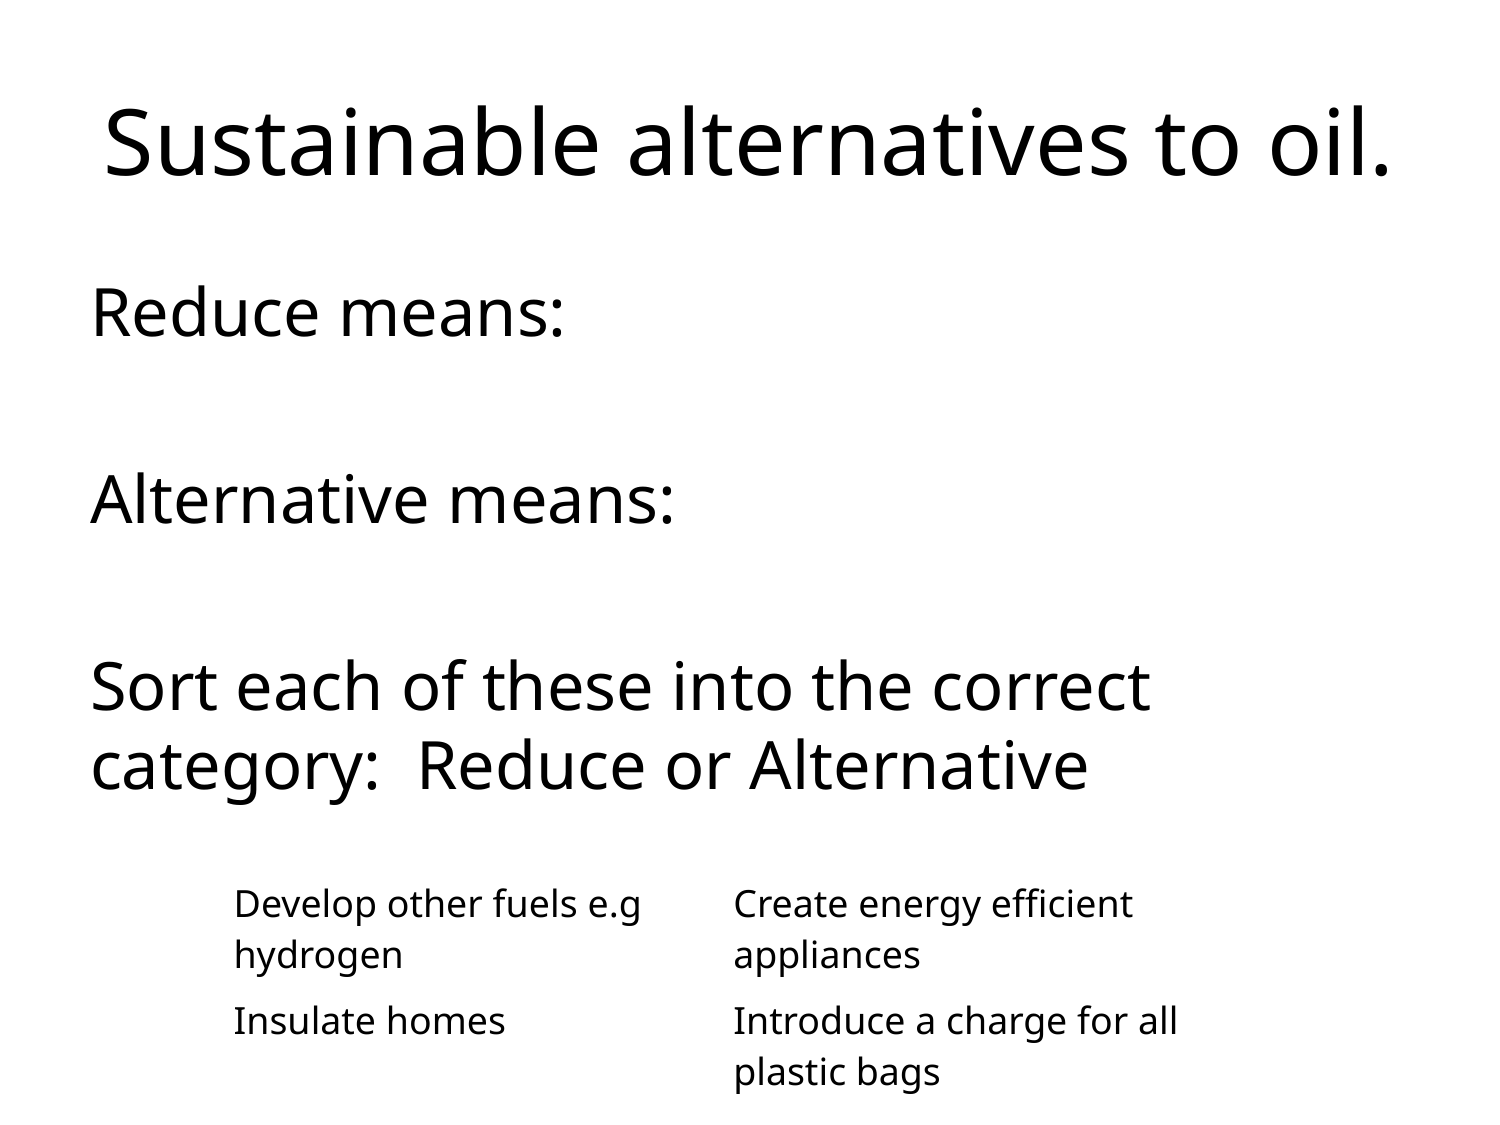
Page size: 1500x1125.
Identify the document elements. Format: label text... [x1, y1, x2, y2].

table_cell Insulate homes [218, 987, 718, 1104]
table_cell Introduce a charge for all plastic bags [718, 987, 1218, 1104]
table_header Develop other fuels e.g hydrogen [218, 870, 718, 987]
table_header Create energy efficient appliances [718, 870, 1218, 987]
title Sustainable alternatives to oil. [74, 44, 1426, 233]
list Reduce means: Alternative means: Sort each of these into the correct category: Reduce or Alternative [74, 262, 1426, 1006]
